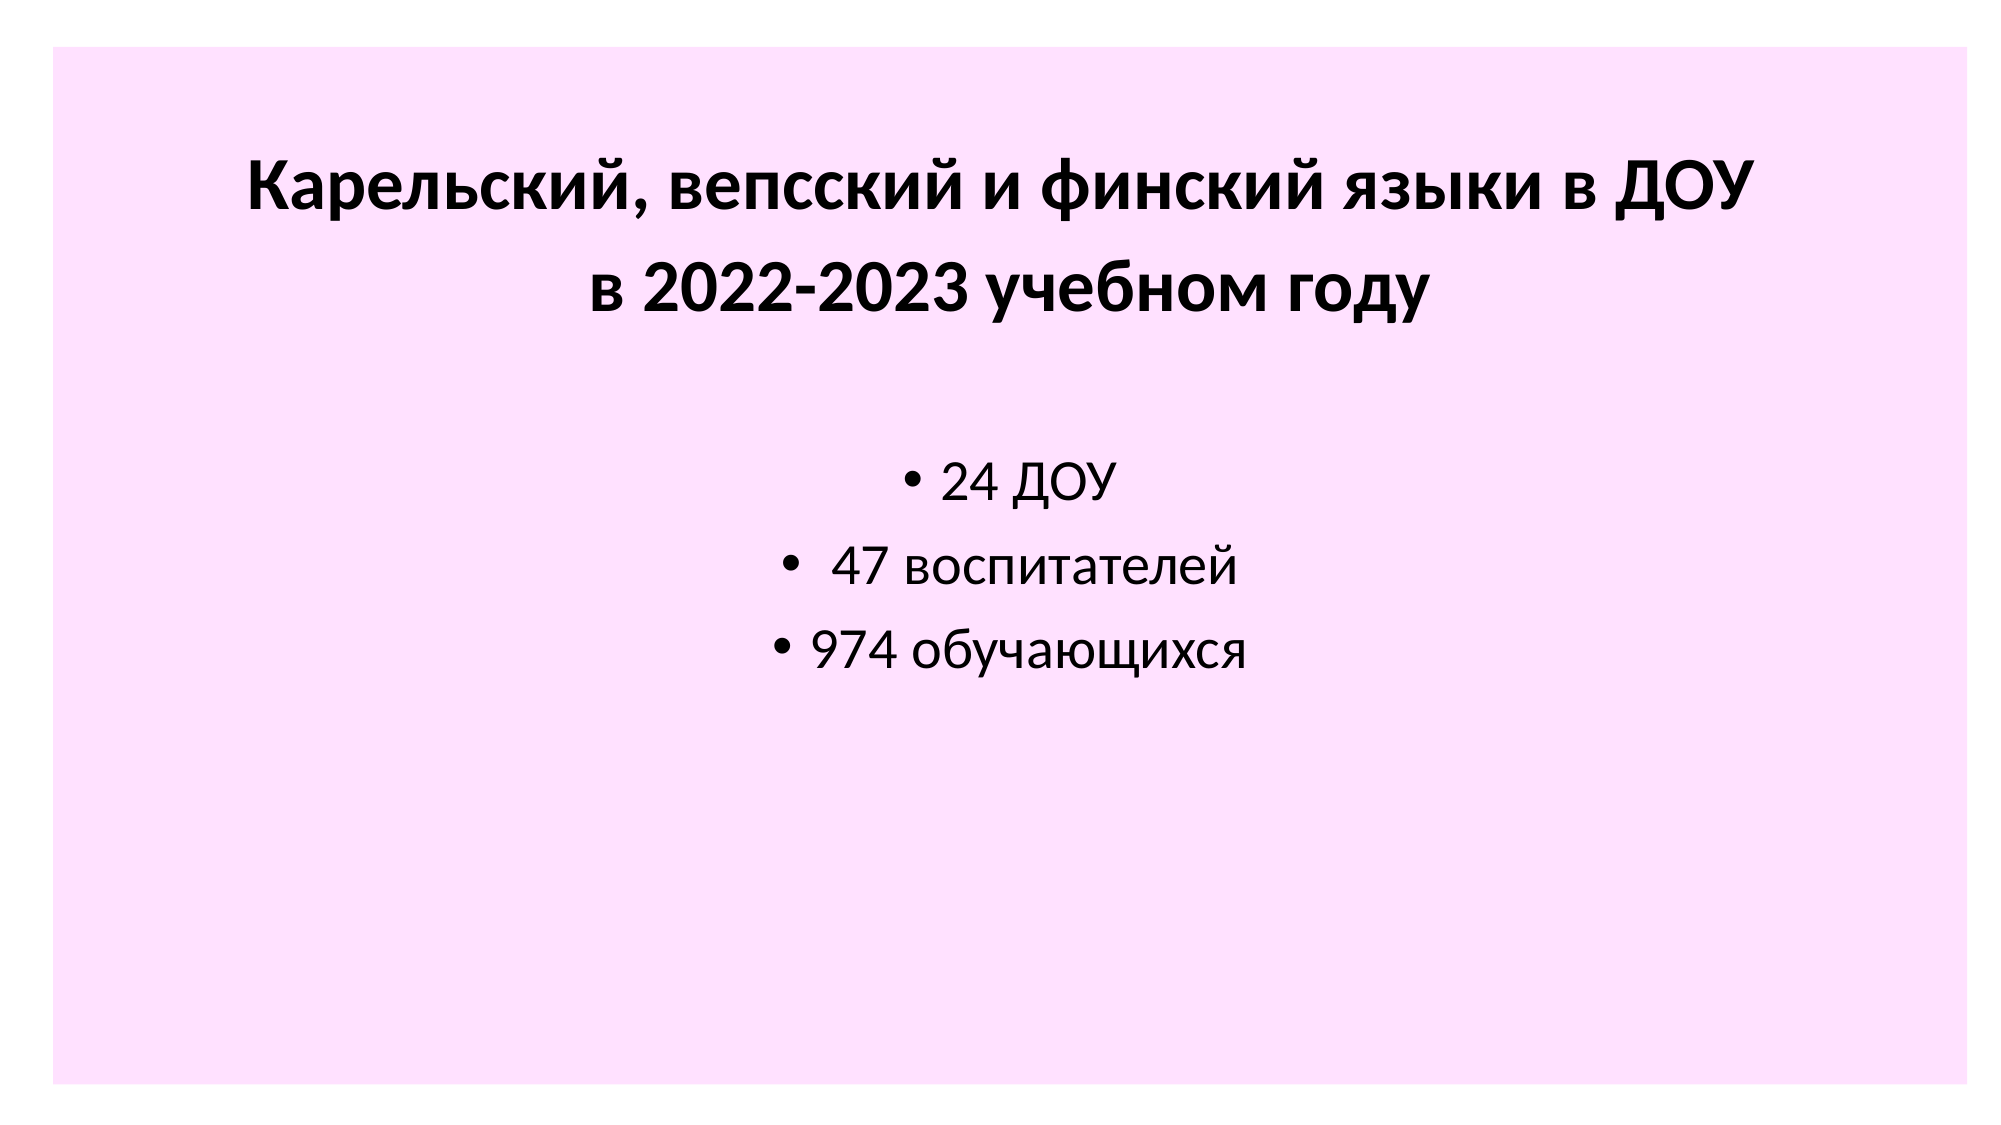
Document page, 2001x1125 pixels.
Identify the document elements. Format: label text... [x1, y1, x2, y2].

list Карельский, вепсский и финский языки в ДОУ в 2022-2023 учебном году 24 ДОУ 47 воспитателей 974 обучающихся [53, 46, 1968, 1085]
